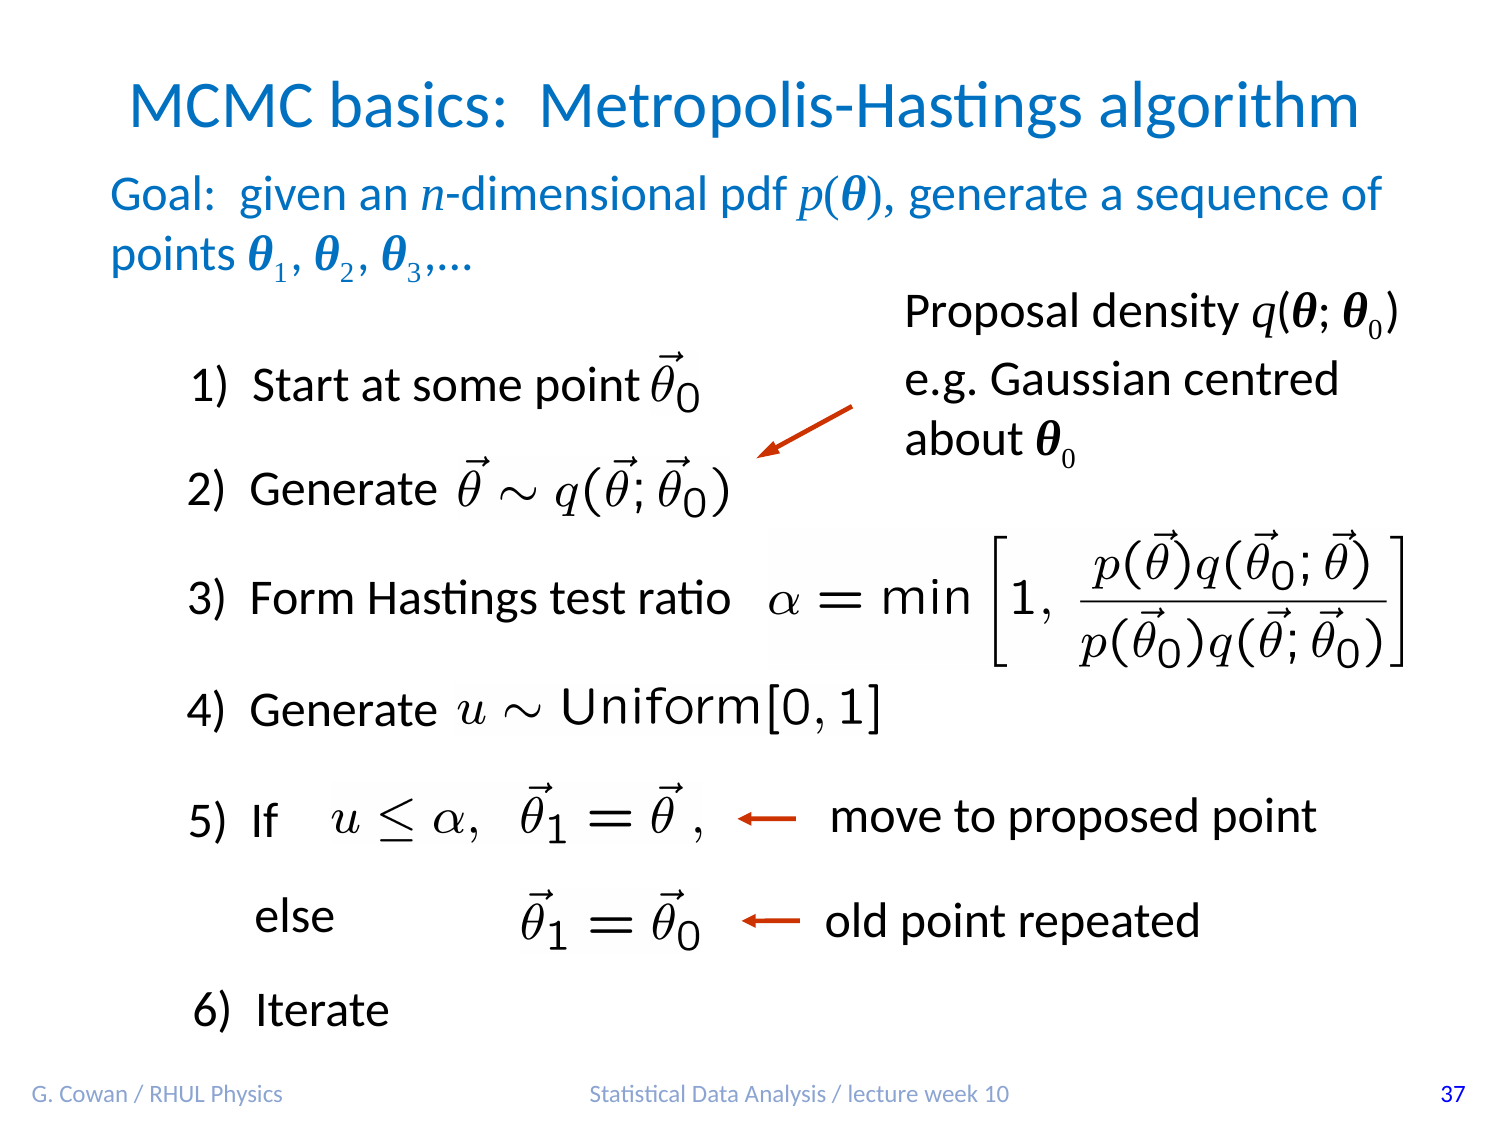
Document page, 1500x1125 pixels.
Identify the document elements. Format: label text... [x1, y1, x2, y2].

picture [650, 351, 699, 416]
text_box [741, 914, 800, 928]
footer Statistical Data Analysis / lecture week 10 [338, 1062, 1262, 1123]
text_box move to proposed point [814, 775, 1333, 851]
picture [330, 782, 702, 844]
text_box 3) Form Hastings test ratio [172, 556, 747, 632]
text_box 5) If [173, 779, 294, 855]
text_box 2) Generate [171, 448, 476, 524]
text_box [737, 812, 796, 826]
picture [458, 456, 729, 521]
text_box old point repeated [809, 879, 1217, 955]
slide_number 37 [1262, 1062, 1481, 1123]
text_box else [239, 875, 351, 951]
picture [768, 528, 1405, 670]
text_box 4) Generate [171, 669, 454, 744]
picture [455, 683, 878, 735]
slide_number G. Cowan / RHUL Physics [16, 1062, 338, 1123]
text_box 6) Iterate [177, 969, 406, 1044]
text_box [756, 406, 853, 459]
text_box Proposal density q(θ; θ0 ) e.g. Gaussian centred about θ0 [889, 270, 1416, 482]
text_box Goal: given an n-dimensional pdf p(θ), generate a sequence of points θ1 , θ2 , θ3 ,... [95, 152, 1404, 296]
text_box 1) Start at some point [174, 344, 668, 419]
picture [520, 889, 700, 953]
text_box MCMC basics: Metropolis-Hastings algorithm [70, 66, 1420, 136]
